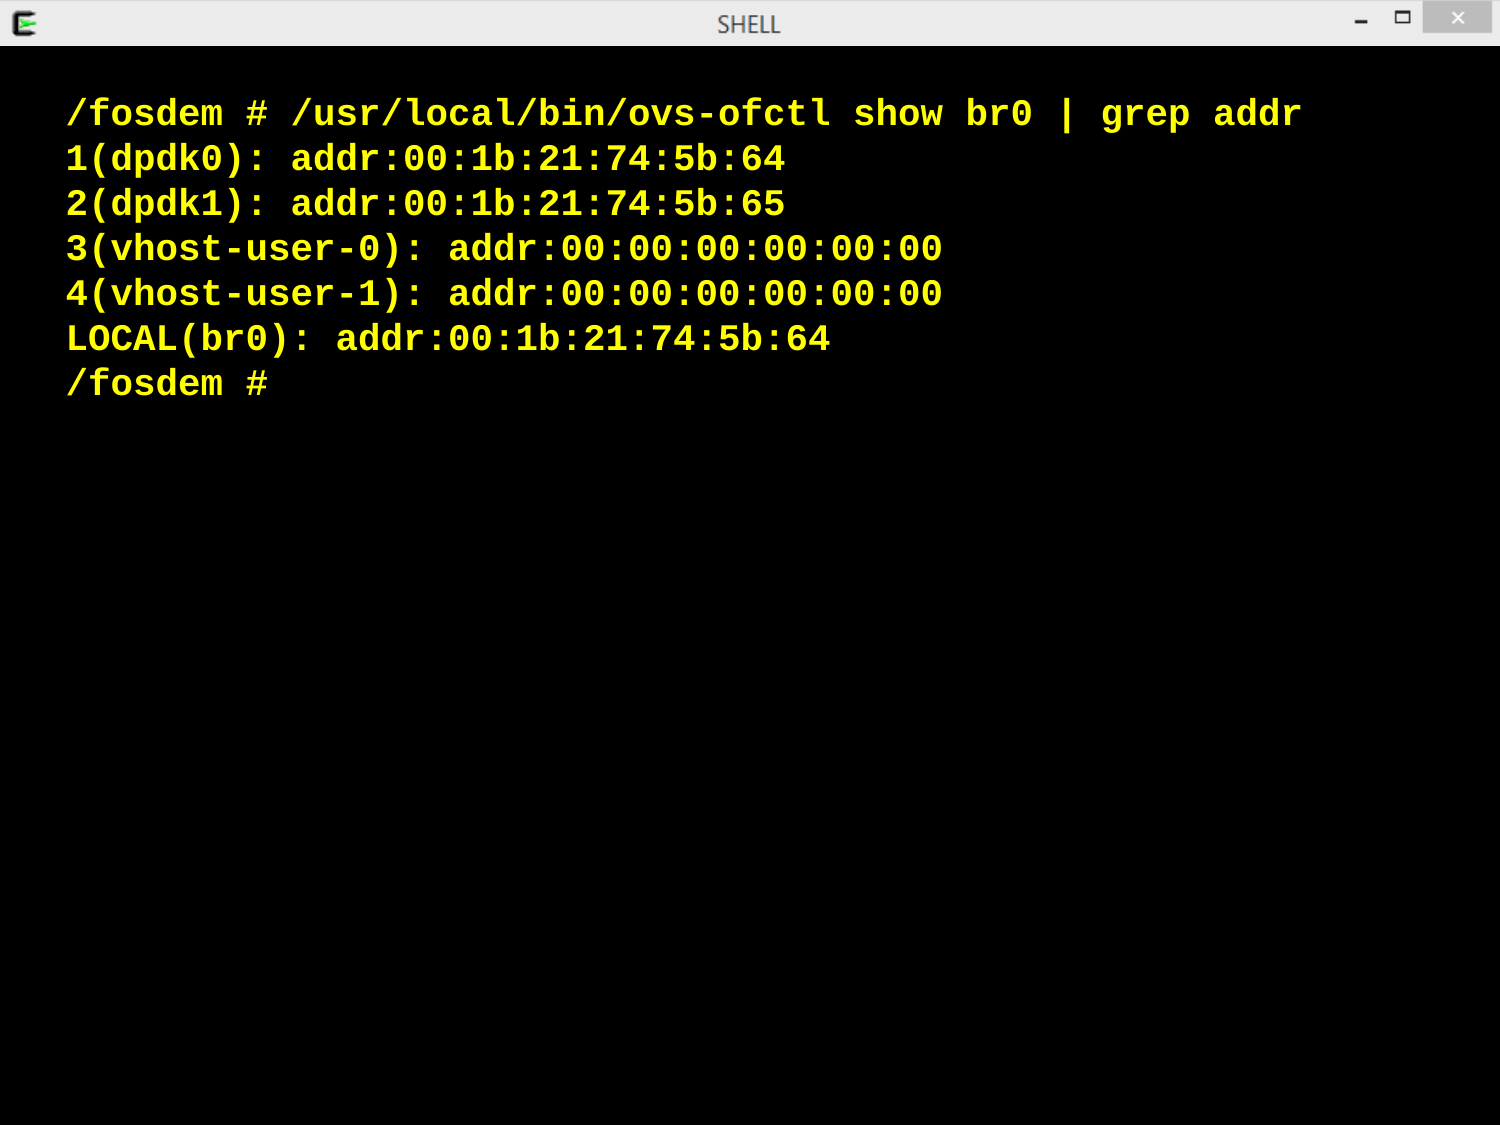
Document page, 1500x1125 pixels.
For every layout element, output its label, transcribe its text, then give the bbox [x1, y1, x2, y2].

picture [0, 0, 1500, 46]
text_box /fosdem # /usr/local/bin/ovs-ofctl show br0 | grep addr 1(dpdk0): addr:00:1b:21:74:5b:64 2(dpdk1): addr:00:1b:21:74:5b:65 3(vhost-user-0): addr:00:00:00:00:00:00 4(vhost-user-1): addr:00:00:00:00:00:00 LOCAL(br0): addr:00:1b:21:74:5b:64 /fosdem # [50, 80, 1500, 411]
